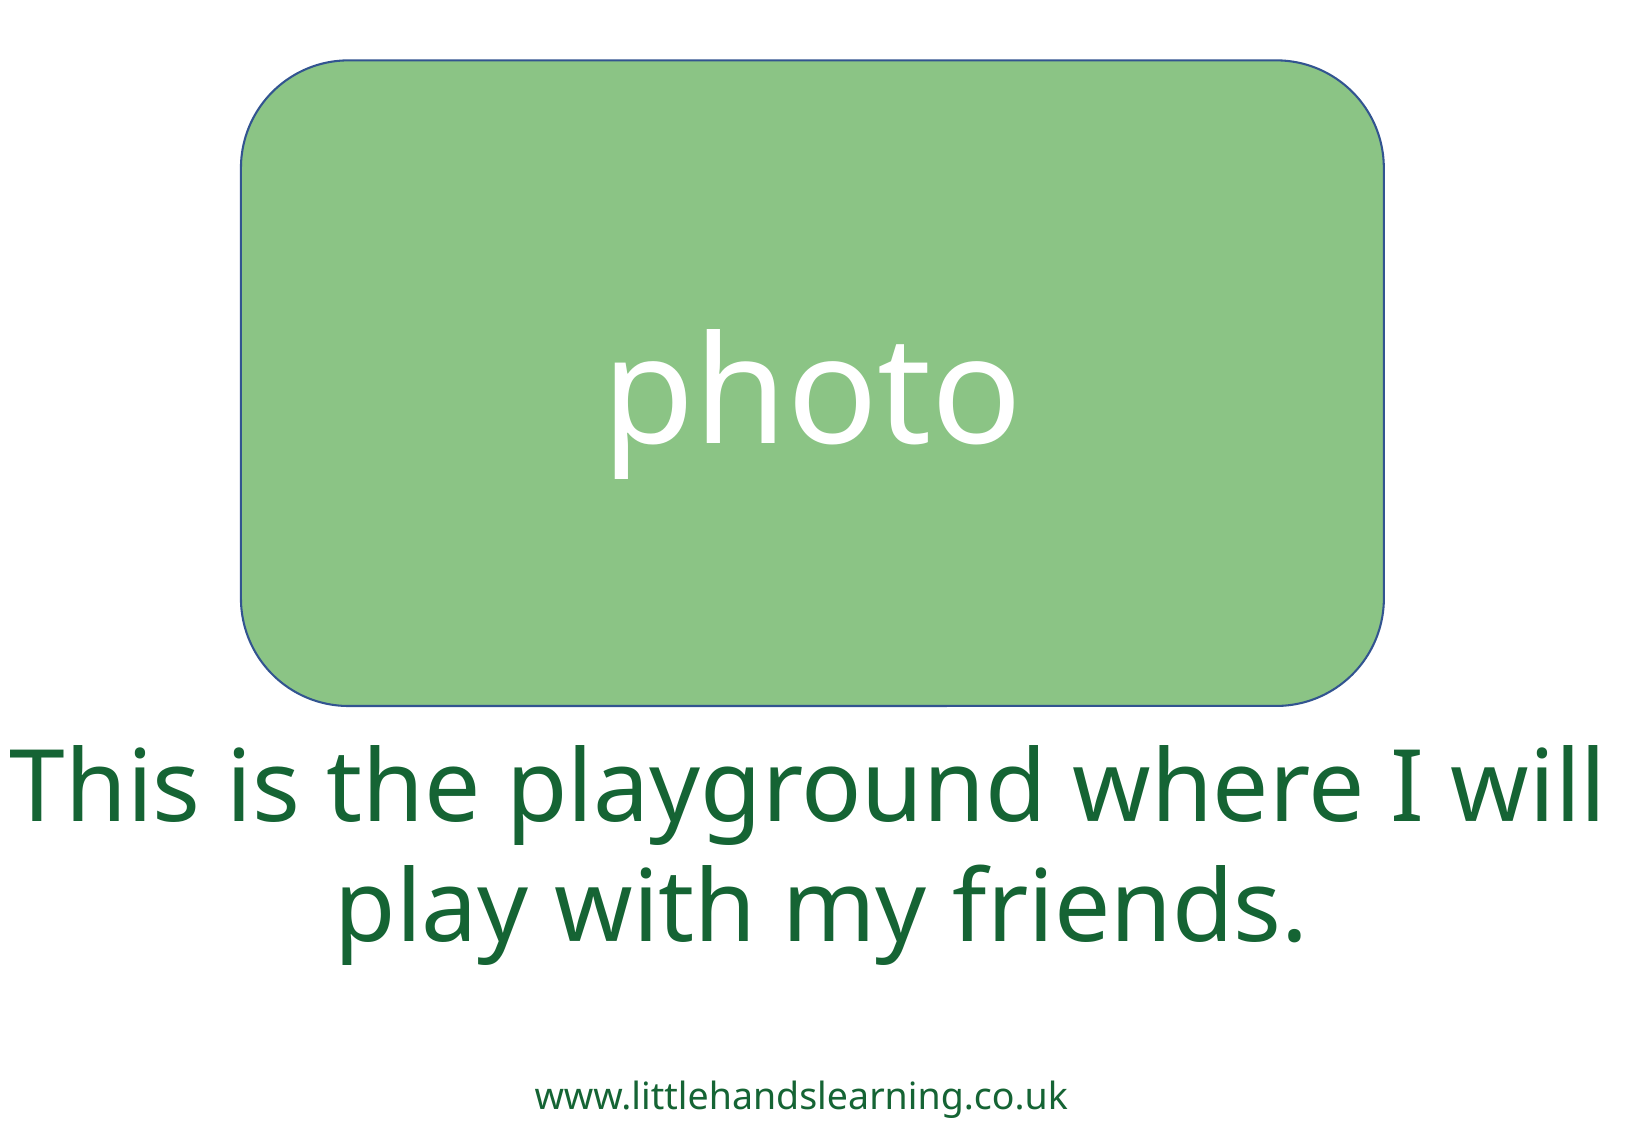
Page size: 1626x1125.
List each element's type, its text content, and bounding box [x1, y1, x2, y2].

text_box photo [239, 59, 1385, 708]
text_box www.littlehandslearning.co.uk [519, 1064, 1084, 1125]
text_box This is the playground where I will play with my friends. [0, 713, 1625, 969]
